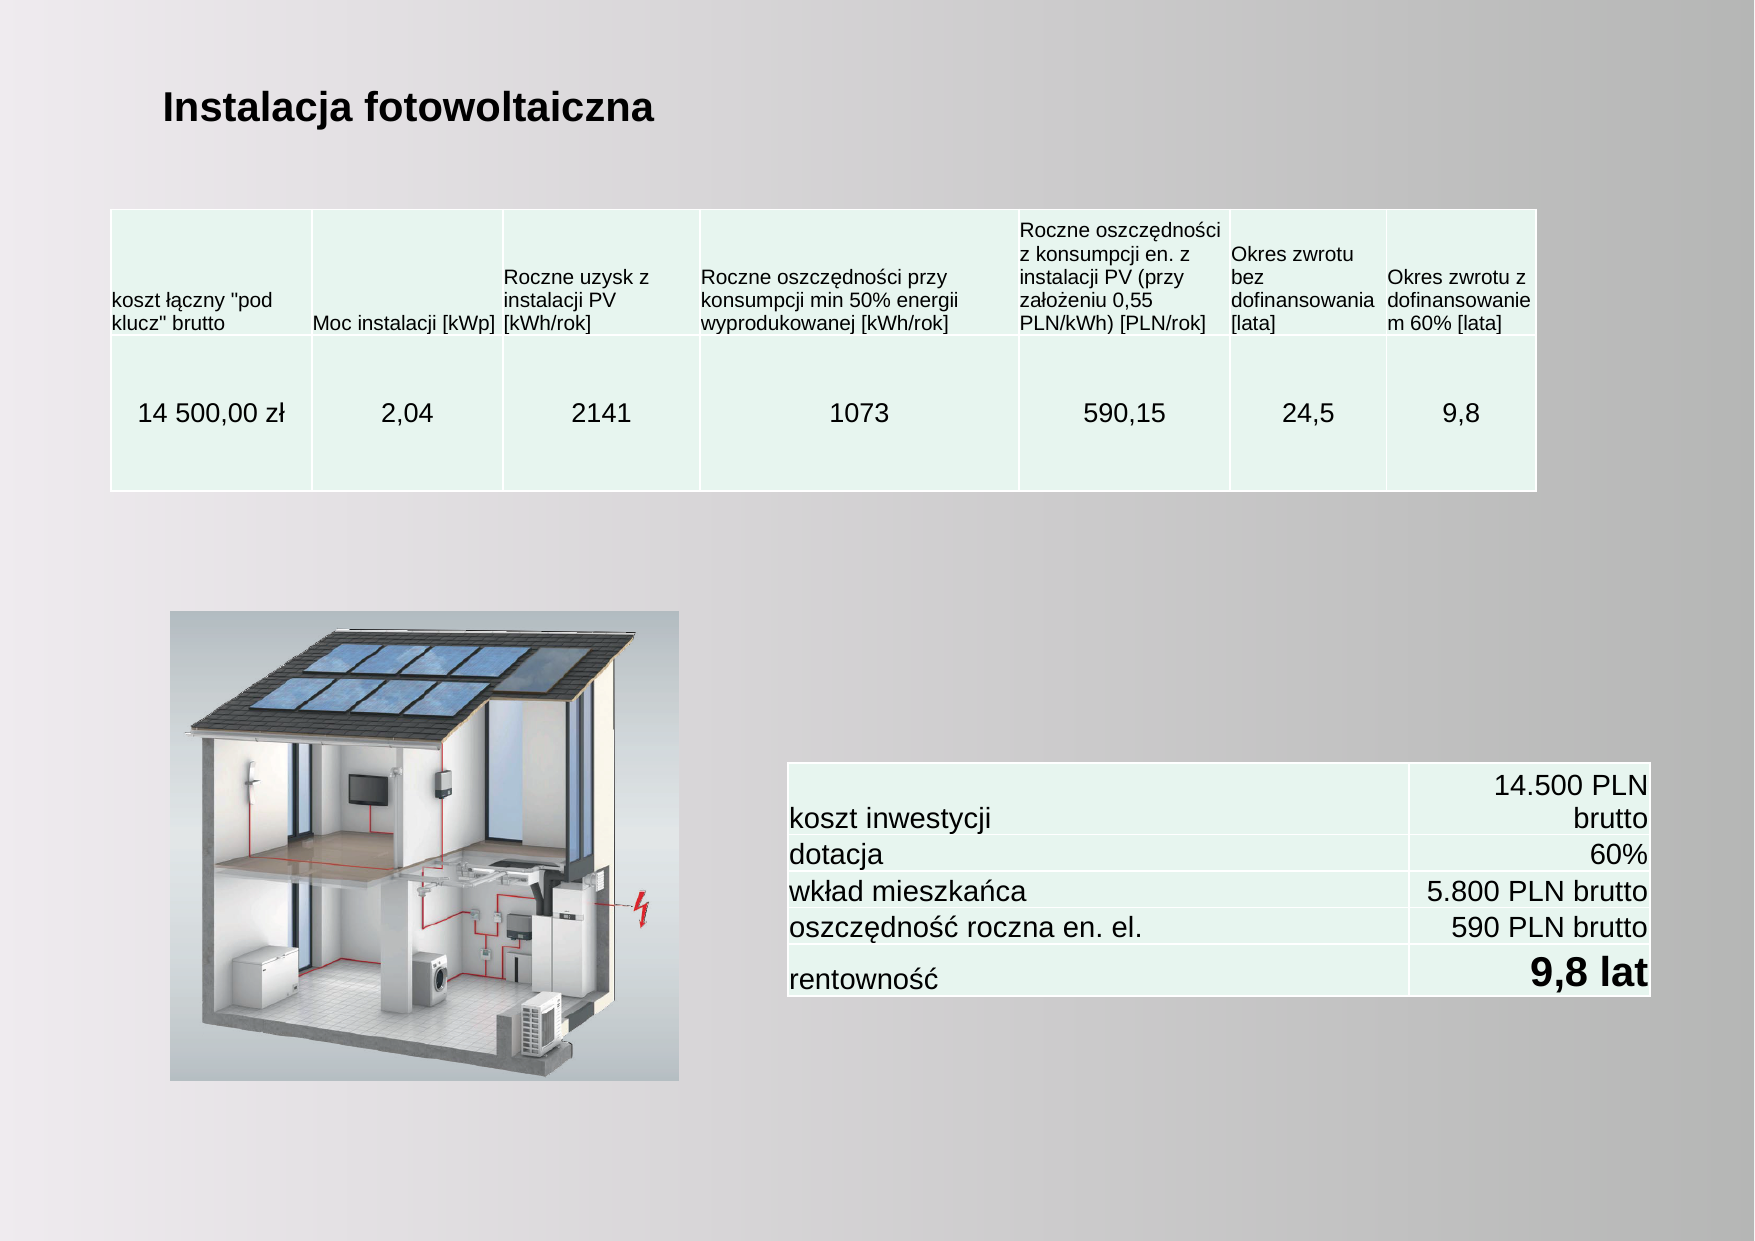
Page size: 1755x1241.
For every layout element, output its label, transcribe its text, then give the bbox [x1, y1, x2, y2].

text_box [0, 0, 1755, 1241]
table_cell 5.800 PLN brutto [1410, 872, 1649, 907]
table_cell 60% [1410, 835, 1649, 870]
table_cell wkład mieszkańca [789, 872, 1408, 907]
text_box [62, 289, 1728, 643]
table_cell oszczędność roczna en. el. [789, 908, 1408, 943]
table_header Moc instalacji [kWp] [313, 210, 502, 334]
table_header Roczne oszczędności przy konsumpcji min 50% energii wyprodukowanej [kWh/rok] [701, 210, 1018, 334]
table_header Roczne oszczędności z konsumpcji en. z instalacji PV (przy założeniu 0,55 PLN/kWh) [PLN/rok] [1020, 210, 1229, 334]
table_cell dotacja [789, 835, 1408, 870]
table_cell 24,5 [1231, 336, 1386, 490]
table_header 14.500 PLN brutto [1410, 764, 1649, 834]
table_cell 9,8 [1387, 336, 1535, 490]
table_header Okres zwrotu z dofinansowaniem 60% [lata] [1387, 210, 1535, 334]
table_cell 2141 [504, 336, 699, 490]
table_header koszt inwestycji [789, 764, 1408, 834]
table_cell rentowność [789, 945, 1408, 995]
table_cell 9,8 lat [1410, 945, 1649, 995]
table_cell 14 500,00 zł [112, 336, 311, 490]
table_header Okres zwrotu bez dofinansowania [lata] [1231, 210, 1386, 334]
table_header koszt łączny "pod klucz" brutto [112, 210, 311, 334]
table_cell 590 PLN brutto [1410, 908, 1649, 943]
table_cell 590,15 [1020, 336, 1229, 490]
table_cell 1073 [701, 336, 1018, 490]
table_cell 2,04 [313, 336, 502, 490]
table_header Roczne uzysk z instalacji PV [kWh/rok] [504, 210, 699, 334]
picture [170, 611, 679, 1082]
text_box Instalacja fotowoltaiczna [140, 76, 677, 139]
